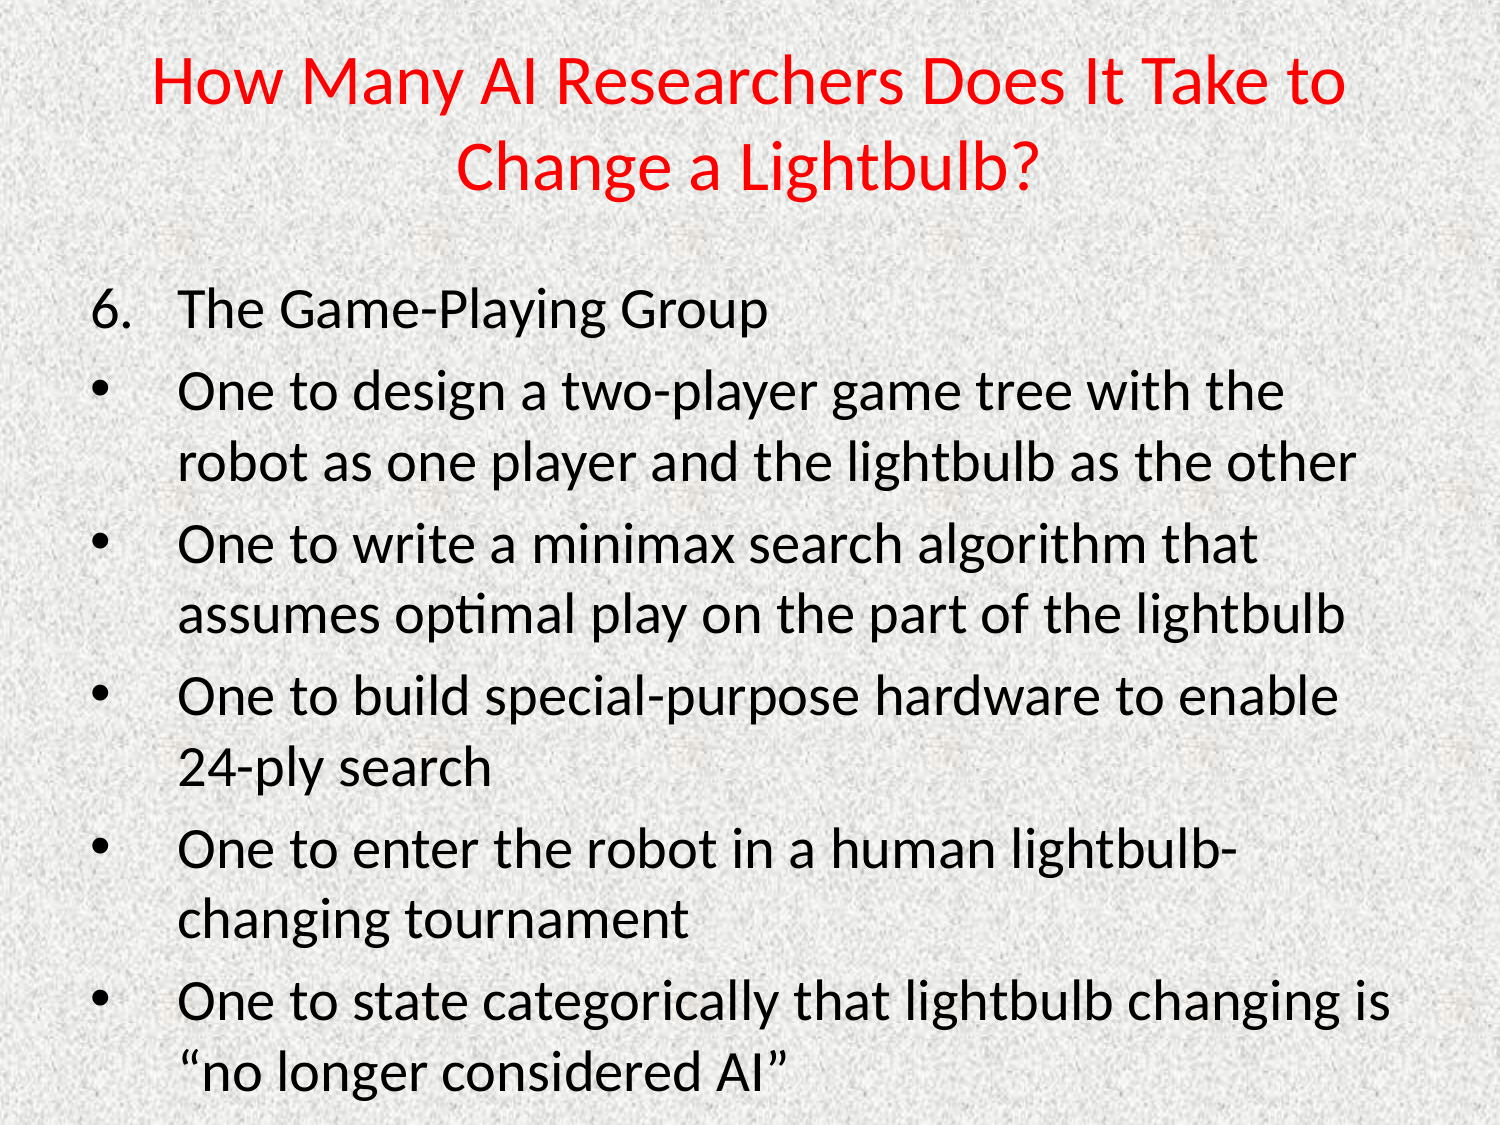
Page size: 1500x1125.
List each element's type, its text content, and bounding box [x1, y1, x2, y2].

list The Game-Playing Group One to design a two-player game tree with the robot as one player and the lightbulb as the other One to write a minimax search algorithm that assumes optimal play on the part of the lightbulb One to build special-purpose hardware to enable 24-ply search One to enter the robot in a human lightbulb-changing tournament One to state categorically that lightbulb changing is “no longer considered AI” [75, 262, 1425, 1125]
picture [0, 0, 1500, 1125]
title How Many AI Researchers Does It Take to Change a Lightbulb? [75, 24, 1425, 213]
